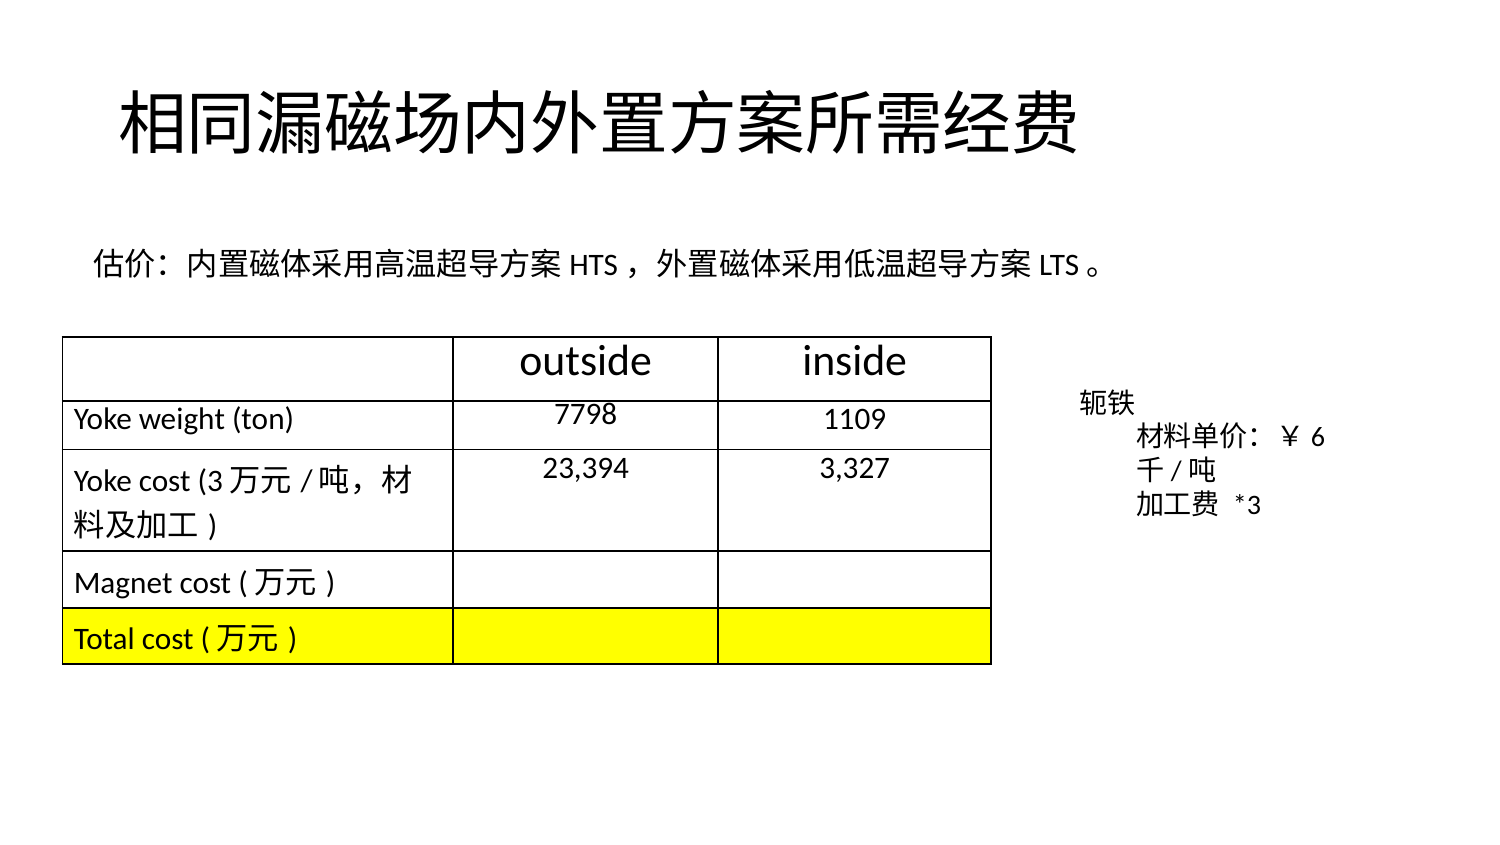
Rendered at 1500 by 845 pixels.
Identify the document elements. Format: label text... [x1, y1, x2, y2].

table_cell 7798 [454, 402, 717, 449]
table_cell Yoke cost (3万元/吨，材料及加工) [63, 450, 452, 550]
table_cell [454, 552, 717, 607]
table_header outside [454, 338, 717, 400]
table_cell 3,327 [719, 450, 990, 550]
table_cell Yoke weight (ton) [63, 402, 452, 449]
table_cell 1109 [719, 402, 990, 449]
table_cell Total cost (万元) [63, 609, 452, 663]
table_header [63, 338, 452, 400]
table_cell Magnet cost (万元) [63, 552, 452, 607]
table_cell [454, 609, 717, 663]
table_cell 23,394 [454, 450, 717, 550]
table_header inside [719, 338, 990, 400]
table_cell [719, 552, 990, 607]
text_box 轭铁 材料单价：￥6千/吨 加工费 *3 [1065, 377, 1413, 528]
title 相同漏磁场内外置方案所需经费 [103, 44, 1397, 209]
table_cell [719, 609, 990, 663]
text_box 估价：内置磁体采用高温超导方案HTS，外置磁体采用低温超导方案LTS。 [78, 236, 1133, 289]
